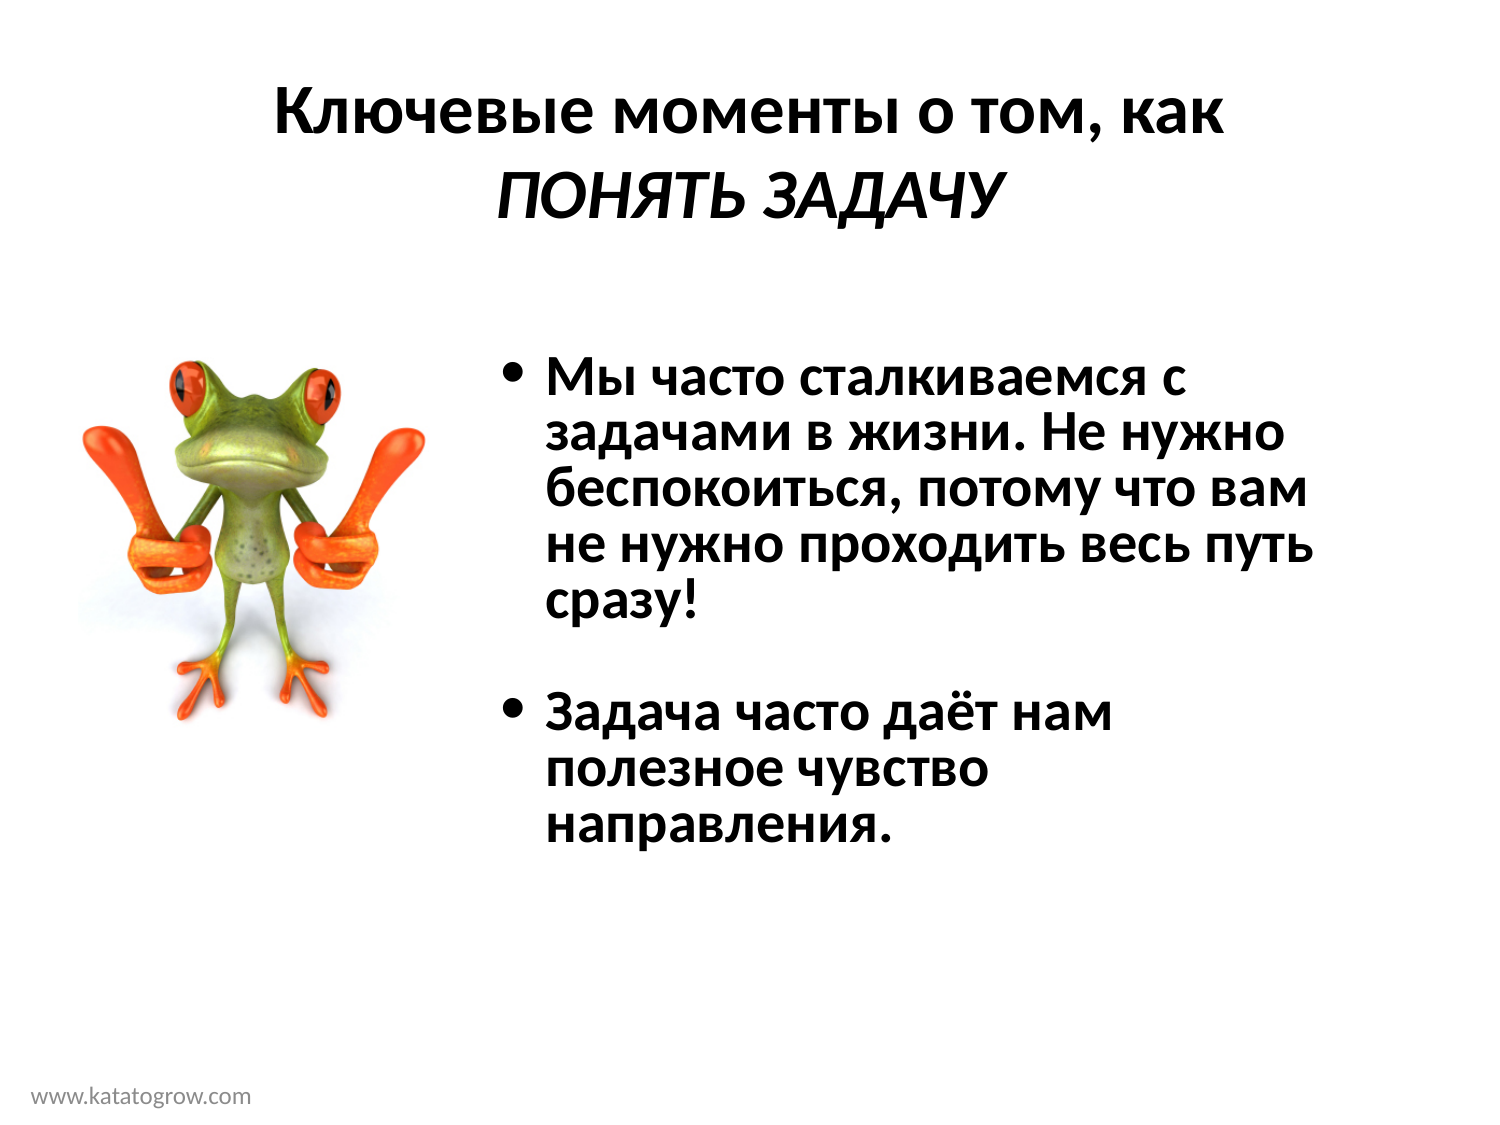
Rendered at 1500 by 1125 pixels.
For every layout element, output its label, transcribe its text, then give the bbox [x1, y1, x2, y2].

footer www.katatogrow.com [15, 1064, 491, 1125]
text_box Мы часто сталкиваемся с задачами в жизни. Не нужно беспокоиться, потому что вам не нужно проходить весь путь сразу! Задача часто даёт нам полезное чувство направления. [485, 342, 1350, 862]
text_box Ключевые моменты о том, как ПОНЯТЬ ЗАДАЧУ [0, 55, 1500, 241]
picture [77, 340, 430, 735]
